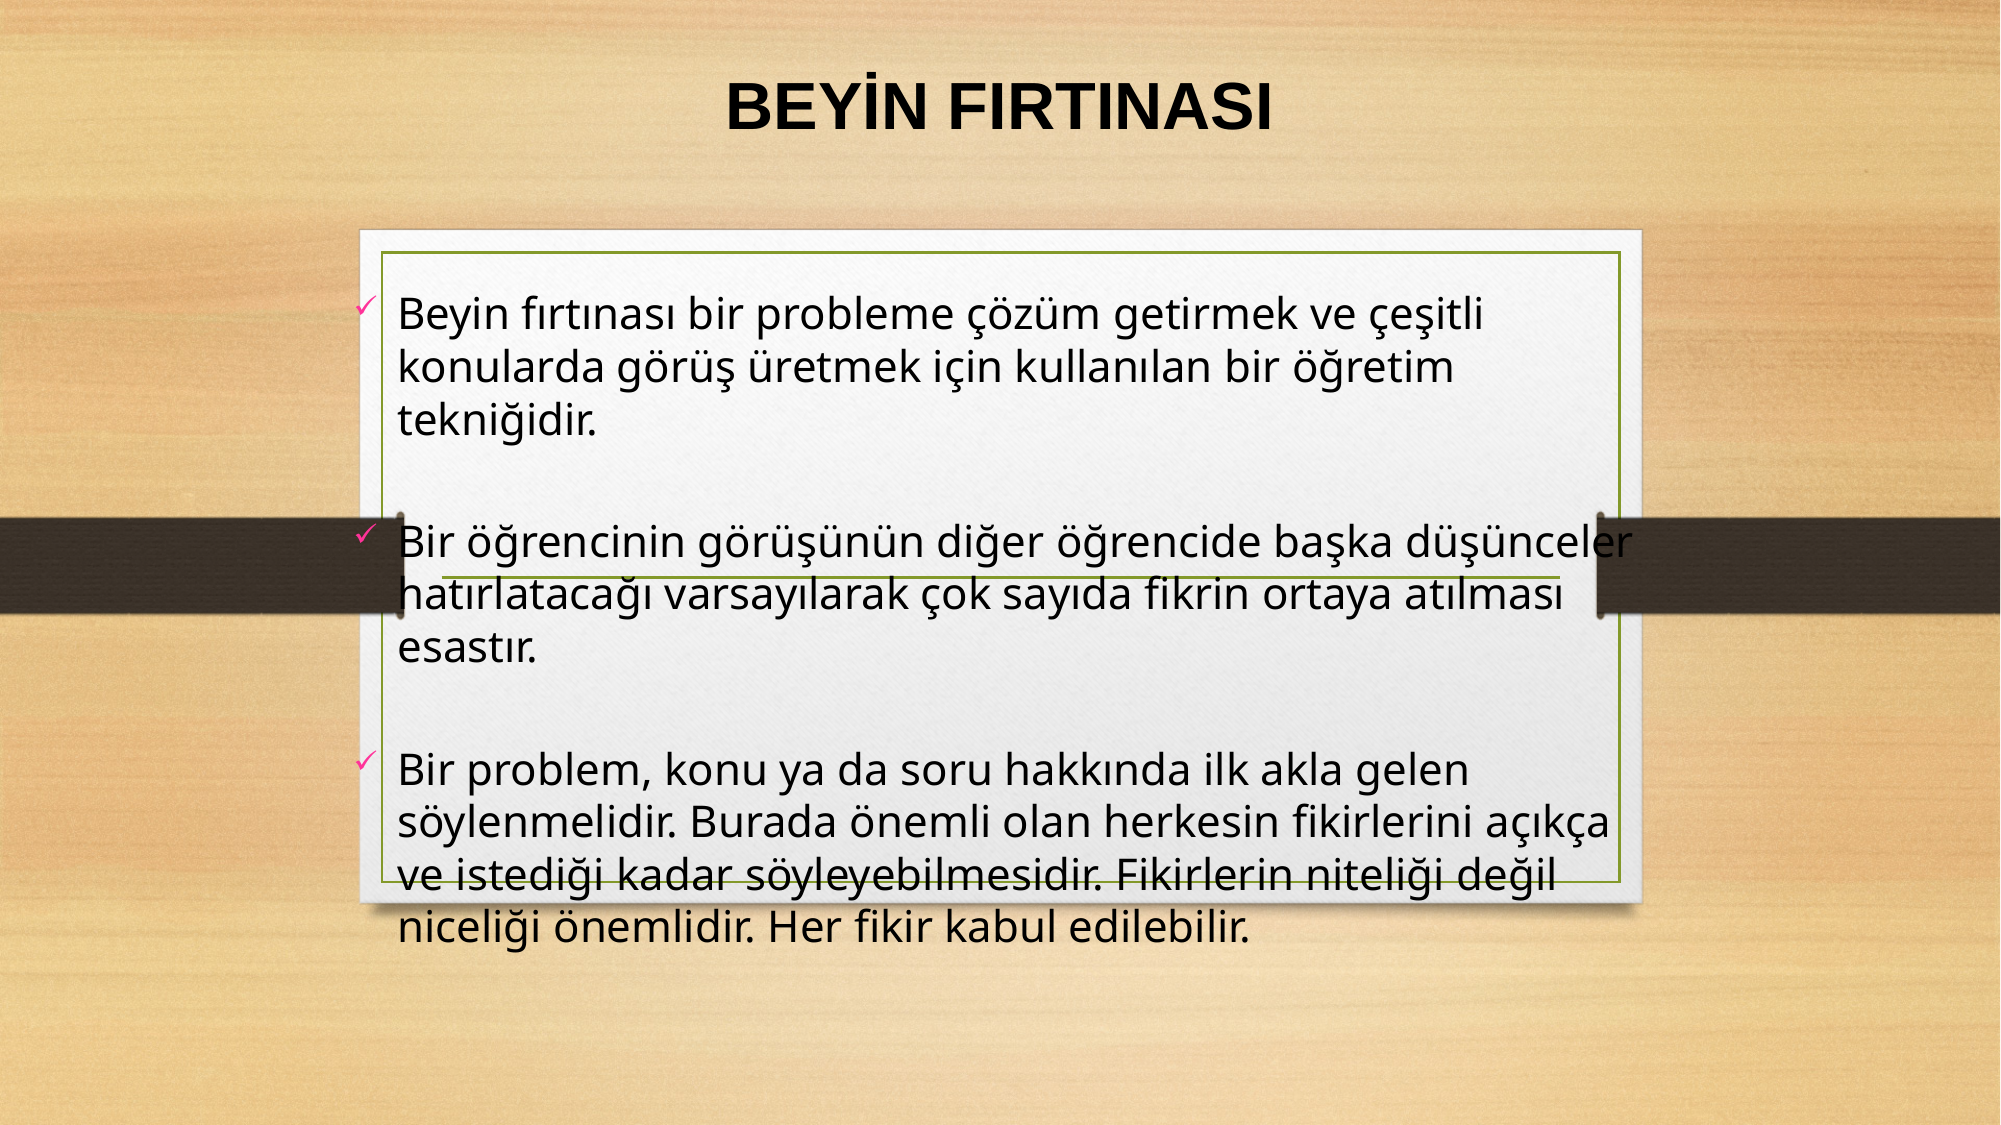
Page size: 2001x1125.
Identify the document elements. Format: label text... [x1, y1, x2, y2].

text_box Beyin fırtınası bir probleme çözüm getirmek ve çeşitli konularda görüş üretmek için kullanılan bir öğretim tekniğidir. Bir öğrencinin görüşünün diğer öğrencide başka düşünceler hatırlatacağı varsayılarak çok sayıda fikrin ortaya atılması esastır. Bir problem, konu ya da soru hakkında ilk akla gelen söylenmelidir. Burada önemli olan herkesin fikirlerini açıkça ve istediği kadar söyleyebilmesidir. Fikirlerin niteliği değil niceliği önemlidir. Her fikir kabul edilebilir. [338, 278, 1656, 964]
text_box BEYİN FIRTINASI [291, 8, 1709, 197]
picture [0, 0, 2001, 1125]
